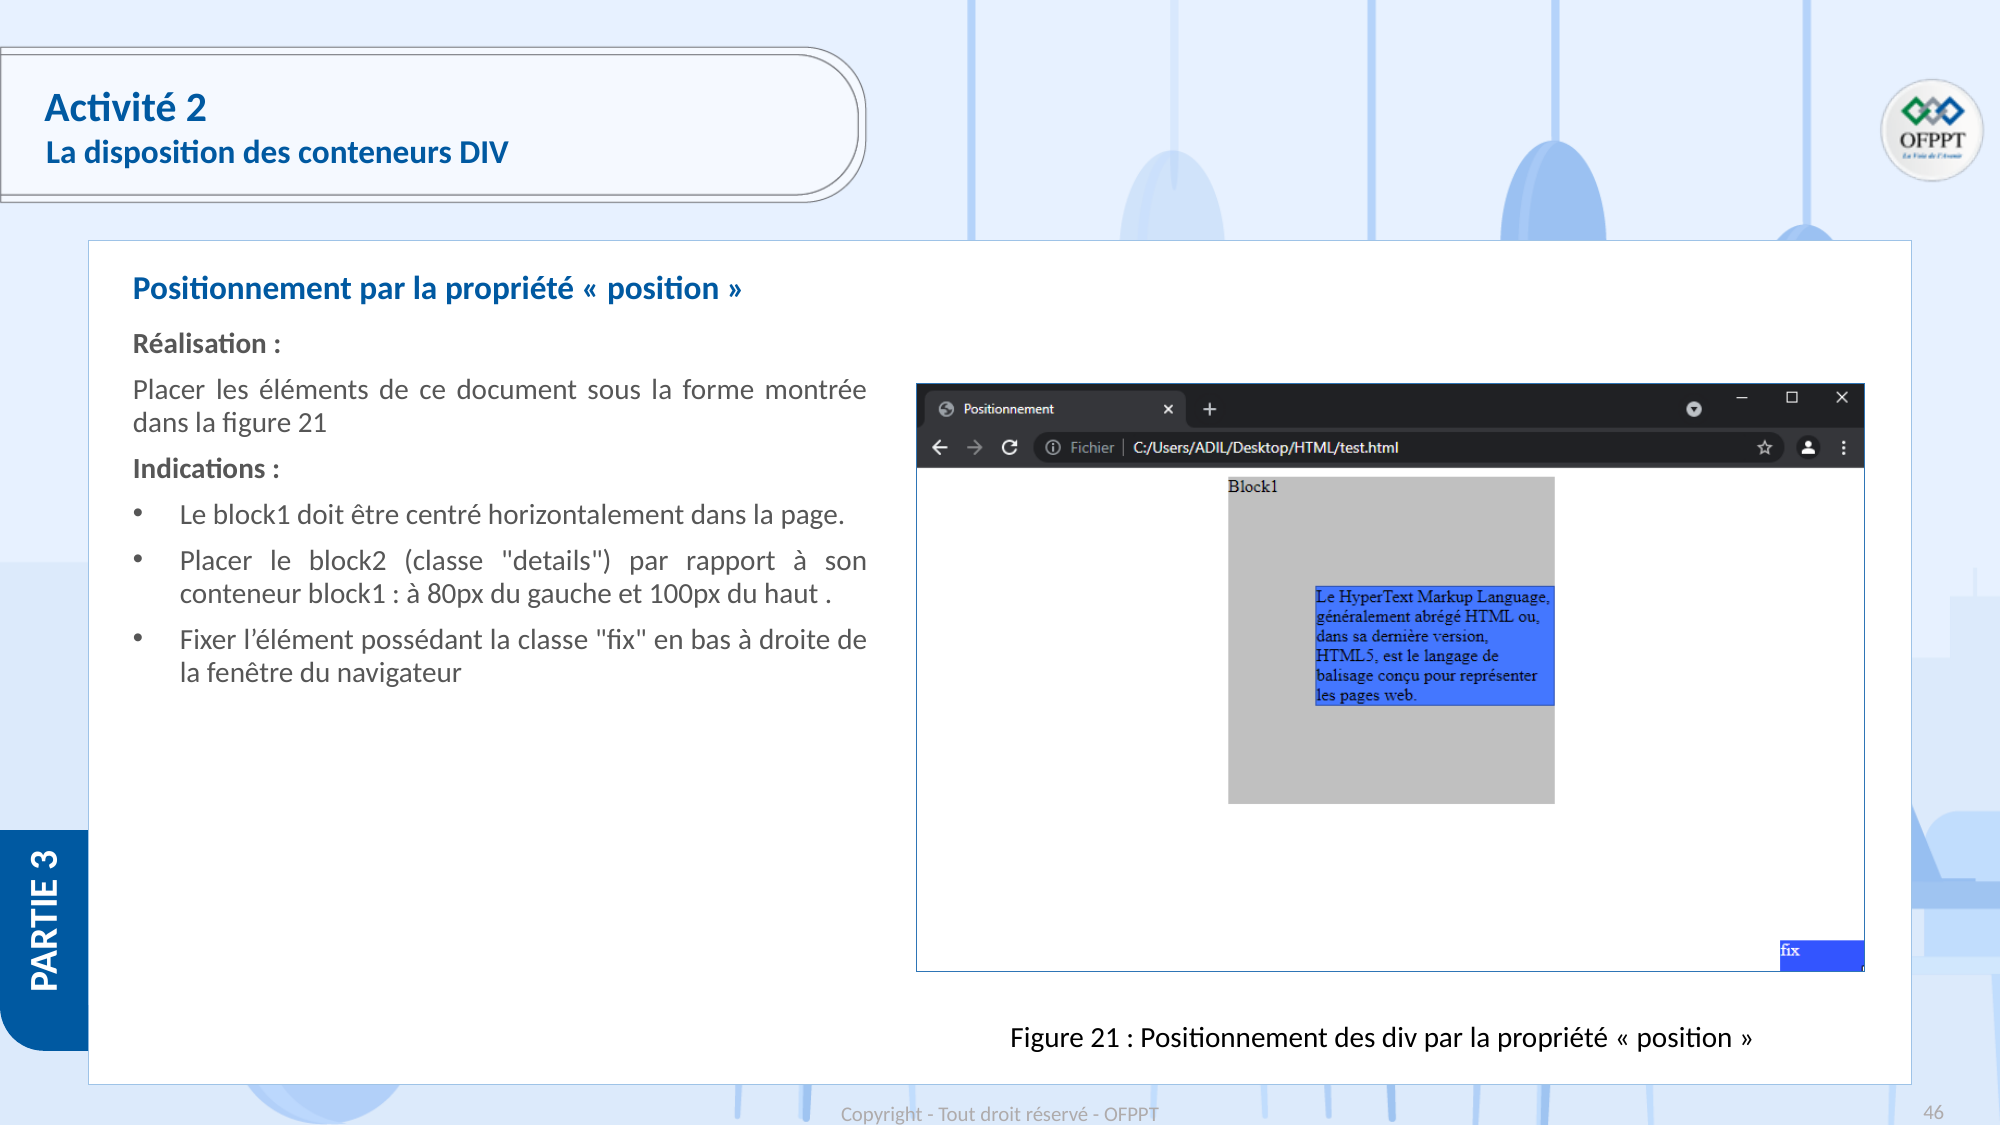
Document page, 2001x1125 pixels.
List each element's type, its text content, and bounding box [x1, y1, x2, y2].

picture [0, 0, 2000, 1125]
title Activité 2 [29, 74, 863, 143]
list La disposition des conteneurs DIV [31, 127, 863, 201]
text_box Positionnement par la propriété « position » [118, 265, 883, 319]
list Réalisation : Placer les éléments de ce document sous la forme montrée dans la figure 21 Indications : Le block1 doit être centré horizontalement dans la page. Placer le block2 (classe "details") par rapport à son conteneur block1 : à 80px du gauche et 100px du haut . Fixer l’élément possédant la classe "fix" en bas à droite de la fenêtre du navigateur [118, 319, 883, 1037]
text_box Figure 21 : Positionnement des div par la propriété « position » [900, 1010, 1865, 1061]
picture [916, 383, 1865, 972]
